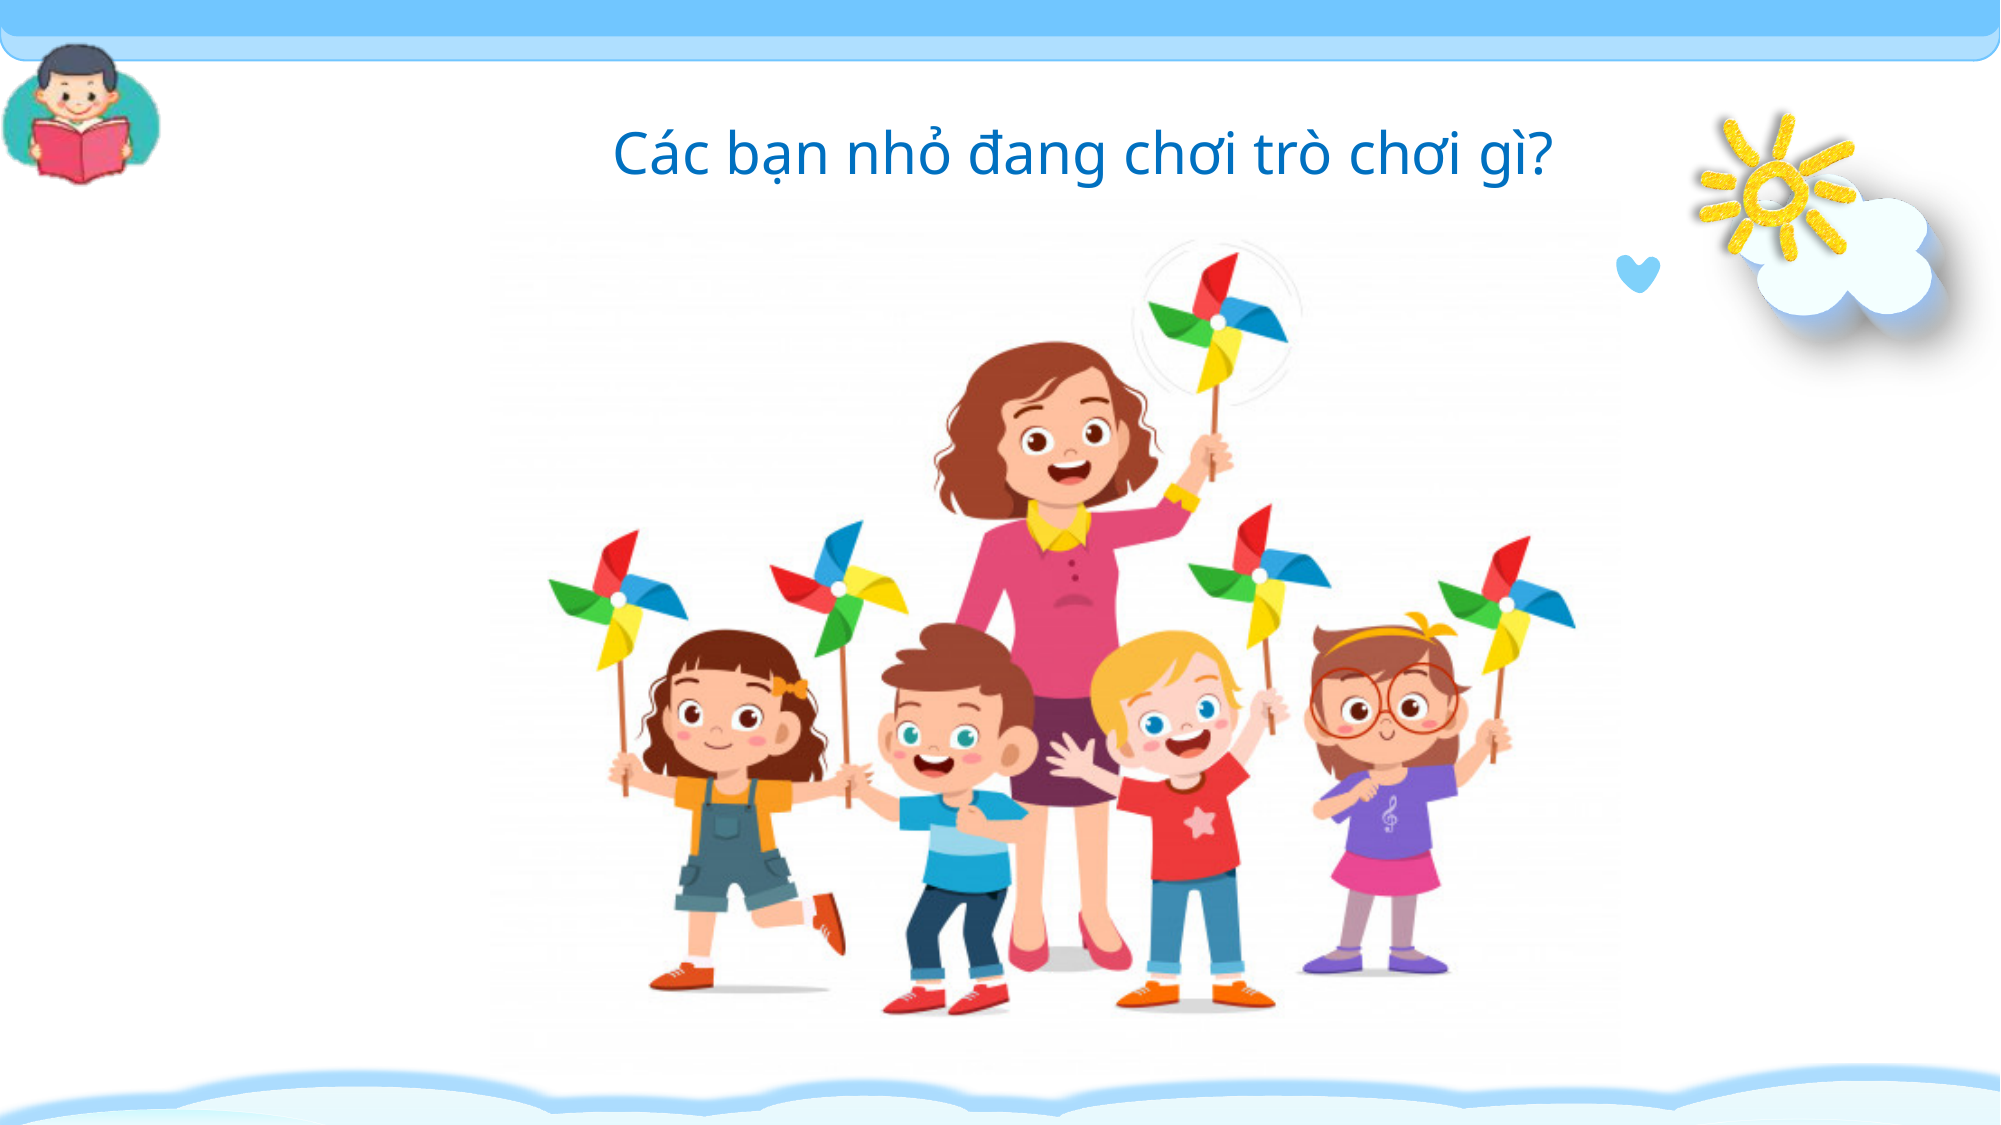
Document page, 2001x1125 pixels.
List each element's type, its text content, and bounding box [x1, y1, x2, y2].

text_box [1621, 253, 1659, 295]
picture [0, 195, 2000, 1125]
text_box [0, 0, 2000, 61]
picture [0, 32, 193, 196]
text_box Các bạn nhỏ đang chơi trò chơi gì? [598, 109, 1570, 194]
picture [1671, 58, 1950, 343]
